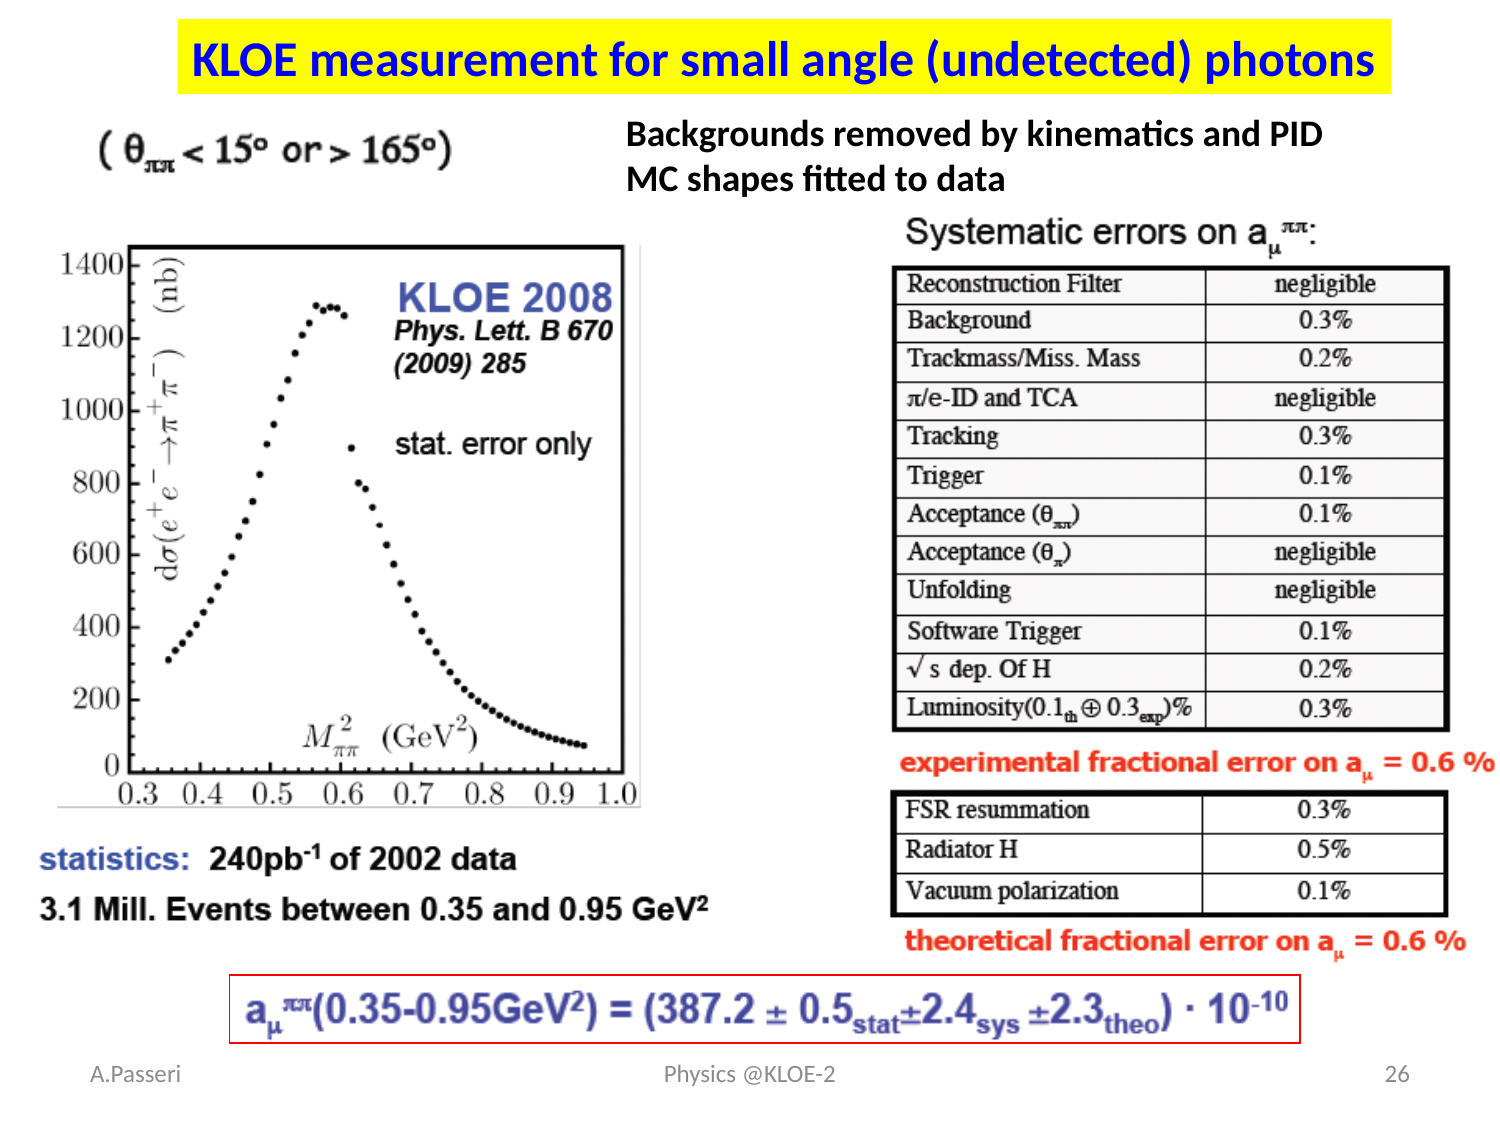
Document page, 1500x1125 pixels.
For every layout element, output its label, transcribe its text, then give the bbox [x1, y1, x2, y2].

slide_number A.Passeri [75, 1042, 425, 1103]
picture [229, 975, 1300, 1043]
picture [52, 231, 660, 828]
slide_number 26 [1074, 1042, 1425, 1103]
picture [29, 833, 727, 938]
text_box Backgrounds removed by kinematics and PID MC shapes fitted to data [611, 101, 1340, 207]
picture [76, 125, 479, 181]
picture [879, 207, 1500, 964]
footer Physics @KLOE-2 [512, 1051, 988, 1103]
text_box KLOE measurement for small angle (undetected) photons [177, 19, 1392, 94]
